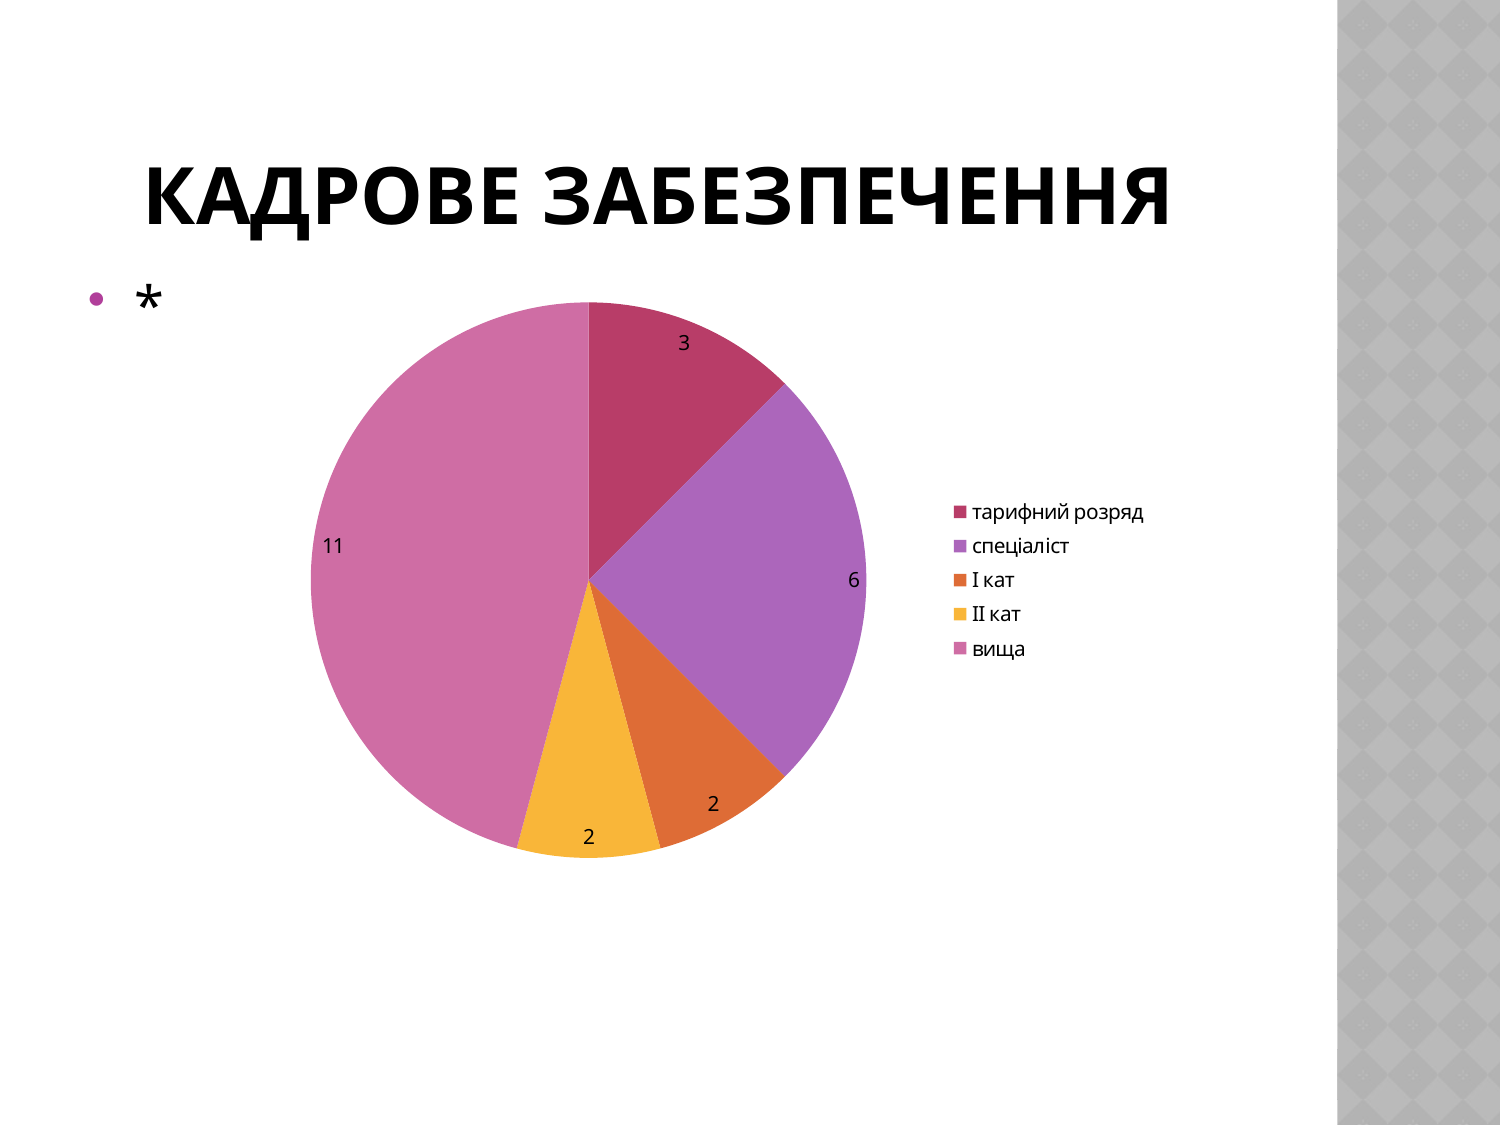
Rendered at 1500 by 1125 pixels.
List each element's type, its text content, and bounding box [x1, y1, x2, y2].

title Кадрове забезпечення [75, 52, 1263, 240]
chart [229, 290, 1164, 870]
list * [75, 264, 1263, 1059]
